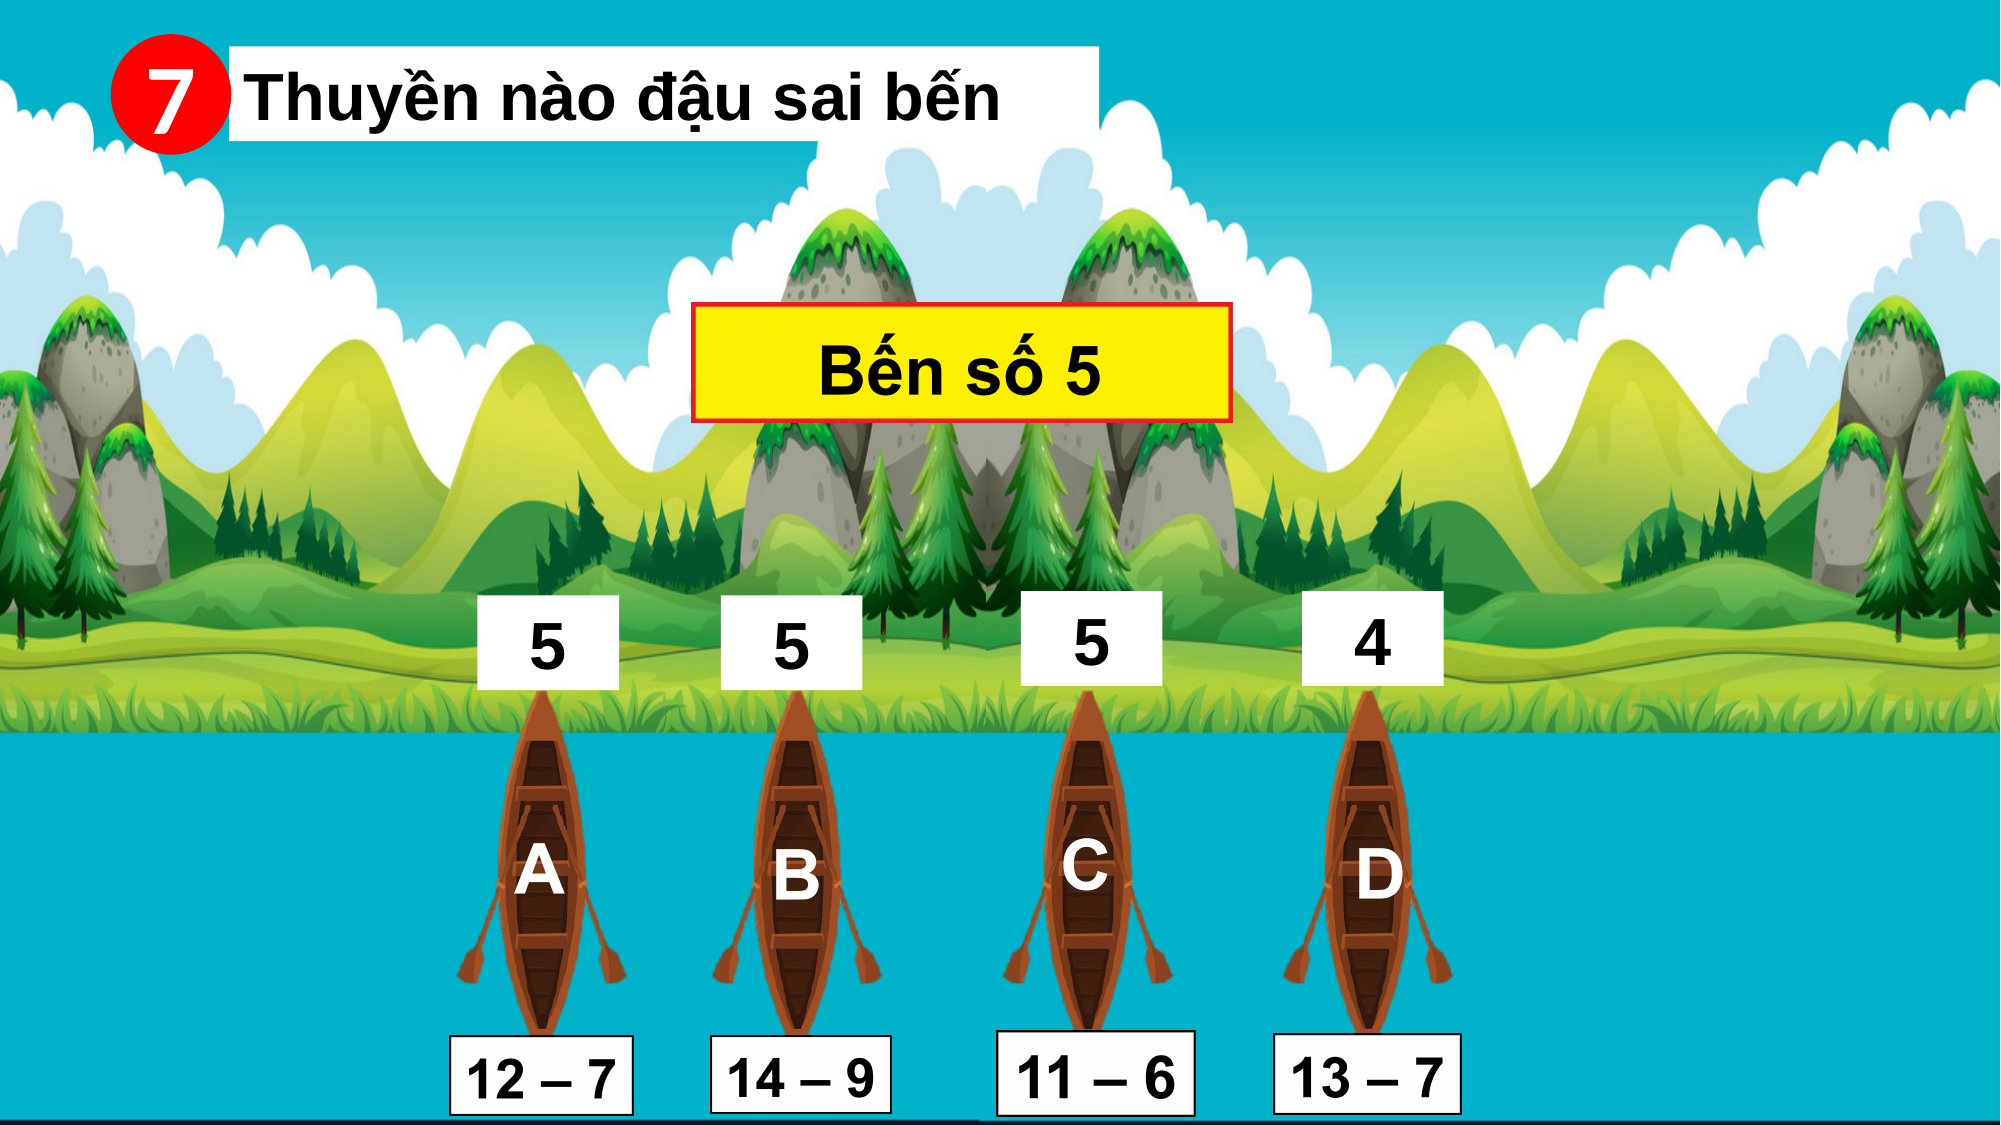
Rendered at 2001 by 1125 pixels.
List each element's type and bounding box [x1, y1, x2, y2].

picture [435, 664, 635, 1125]
picture [1261, 664, 1462, 1125]
picture [690, 302, 1233, 423]
picture [981, 664, 1196, 1125]
picture [690, 664, 892, 1125]
text_box [0, 0, 2000, 1125]
